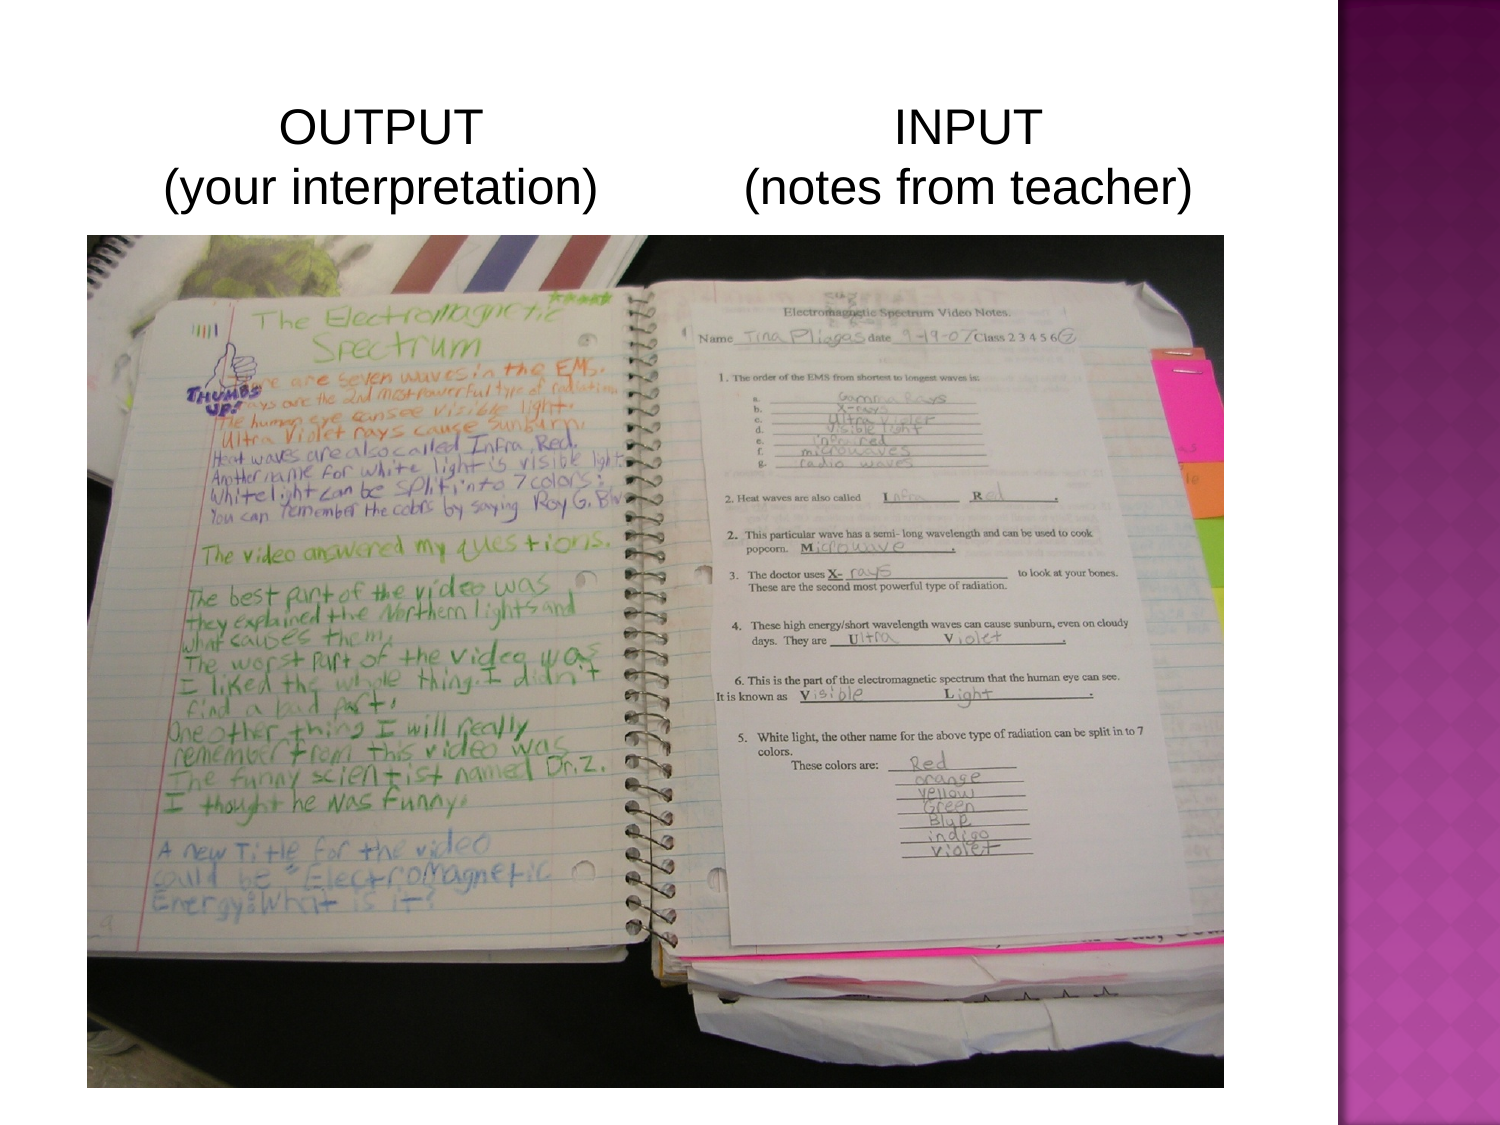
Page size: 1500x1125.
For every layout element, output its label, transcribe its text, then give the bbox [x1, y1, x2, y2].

picture [87, 234, 1225, 1088]
picture [1337, 0, 1500, 1125]
text_box OUTPUT (your interpretation) [87, 87, 675, 223]
text_box INPUT (notes from teacher) [699, 87, 1238, 223]
